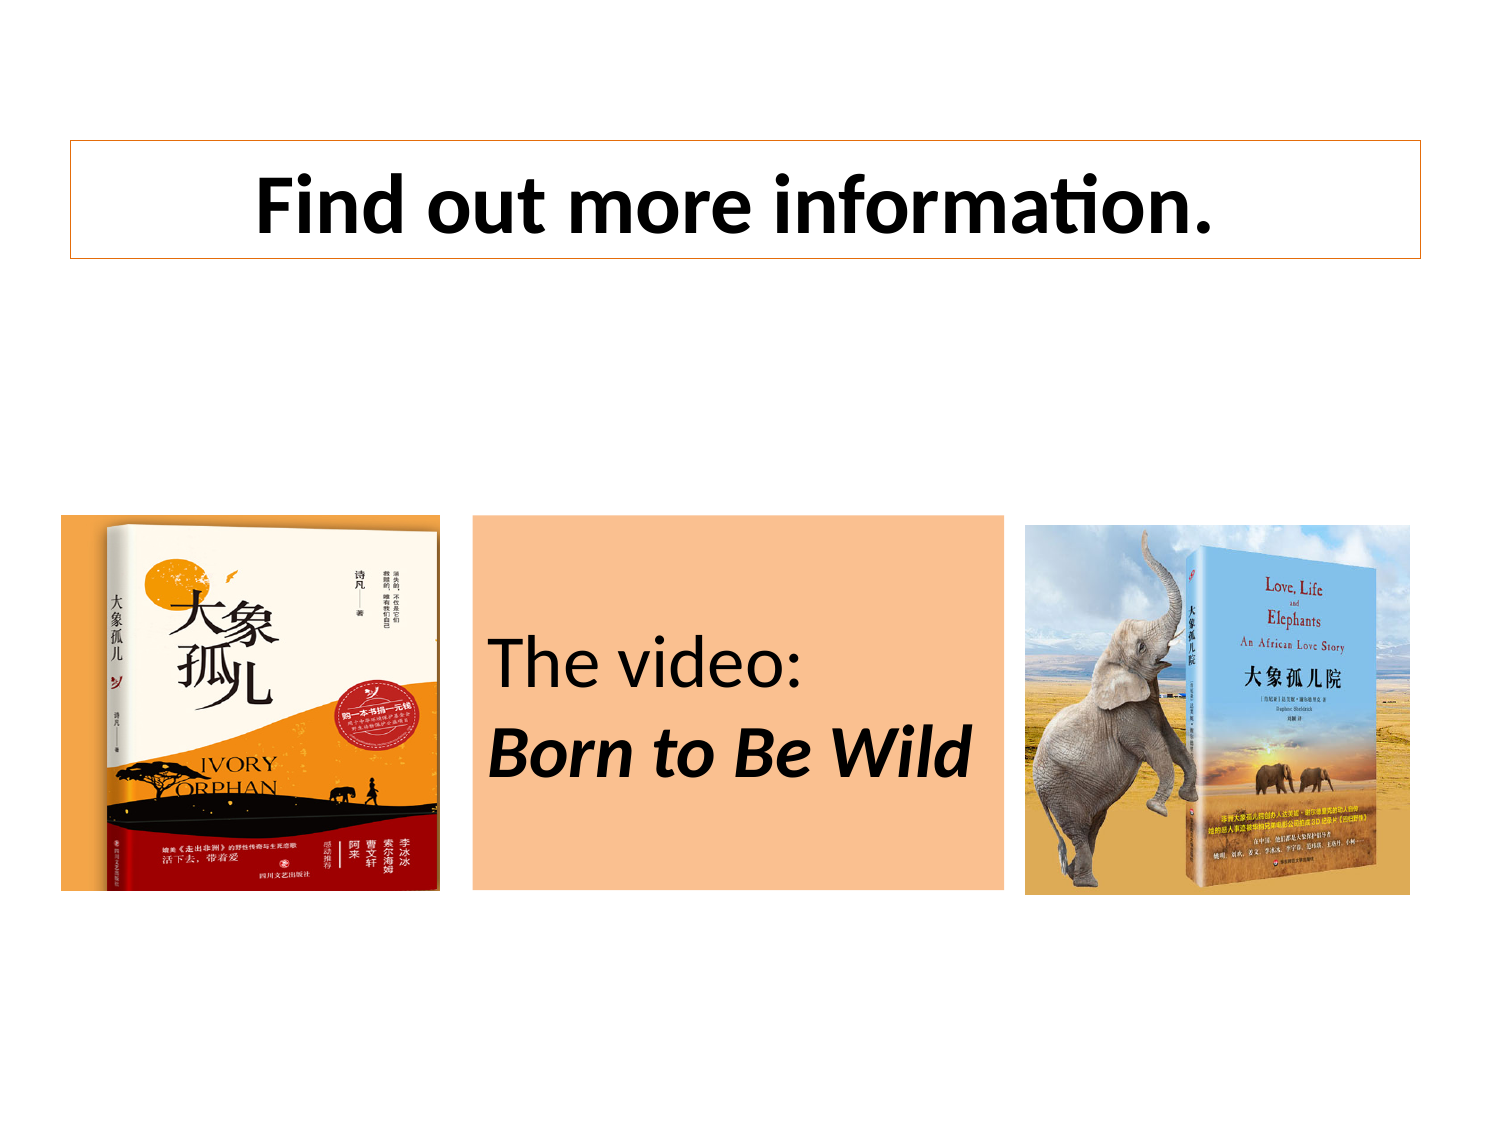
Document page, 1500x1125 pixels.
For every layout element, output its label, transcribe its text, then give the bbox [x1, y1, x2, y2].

picture [60, 514, 440, 891]
text_box The video: Born to Be Wild [472, 515, 1005, 891]
picture [1025, 525, 1410, 895]
text_box Find out more information. [70, 140, 1421, 259]
